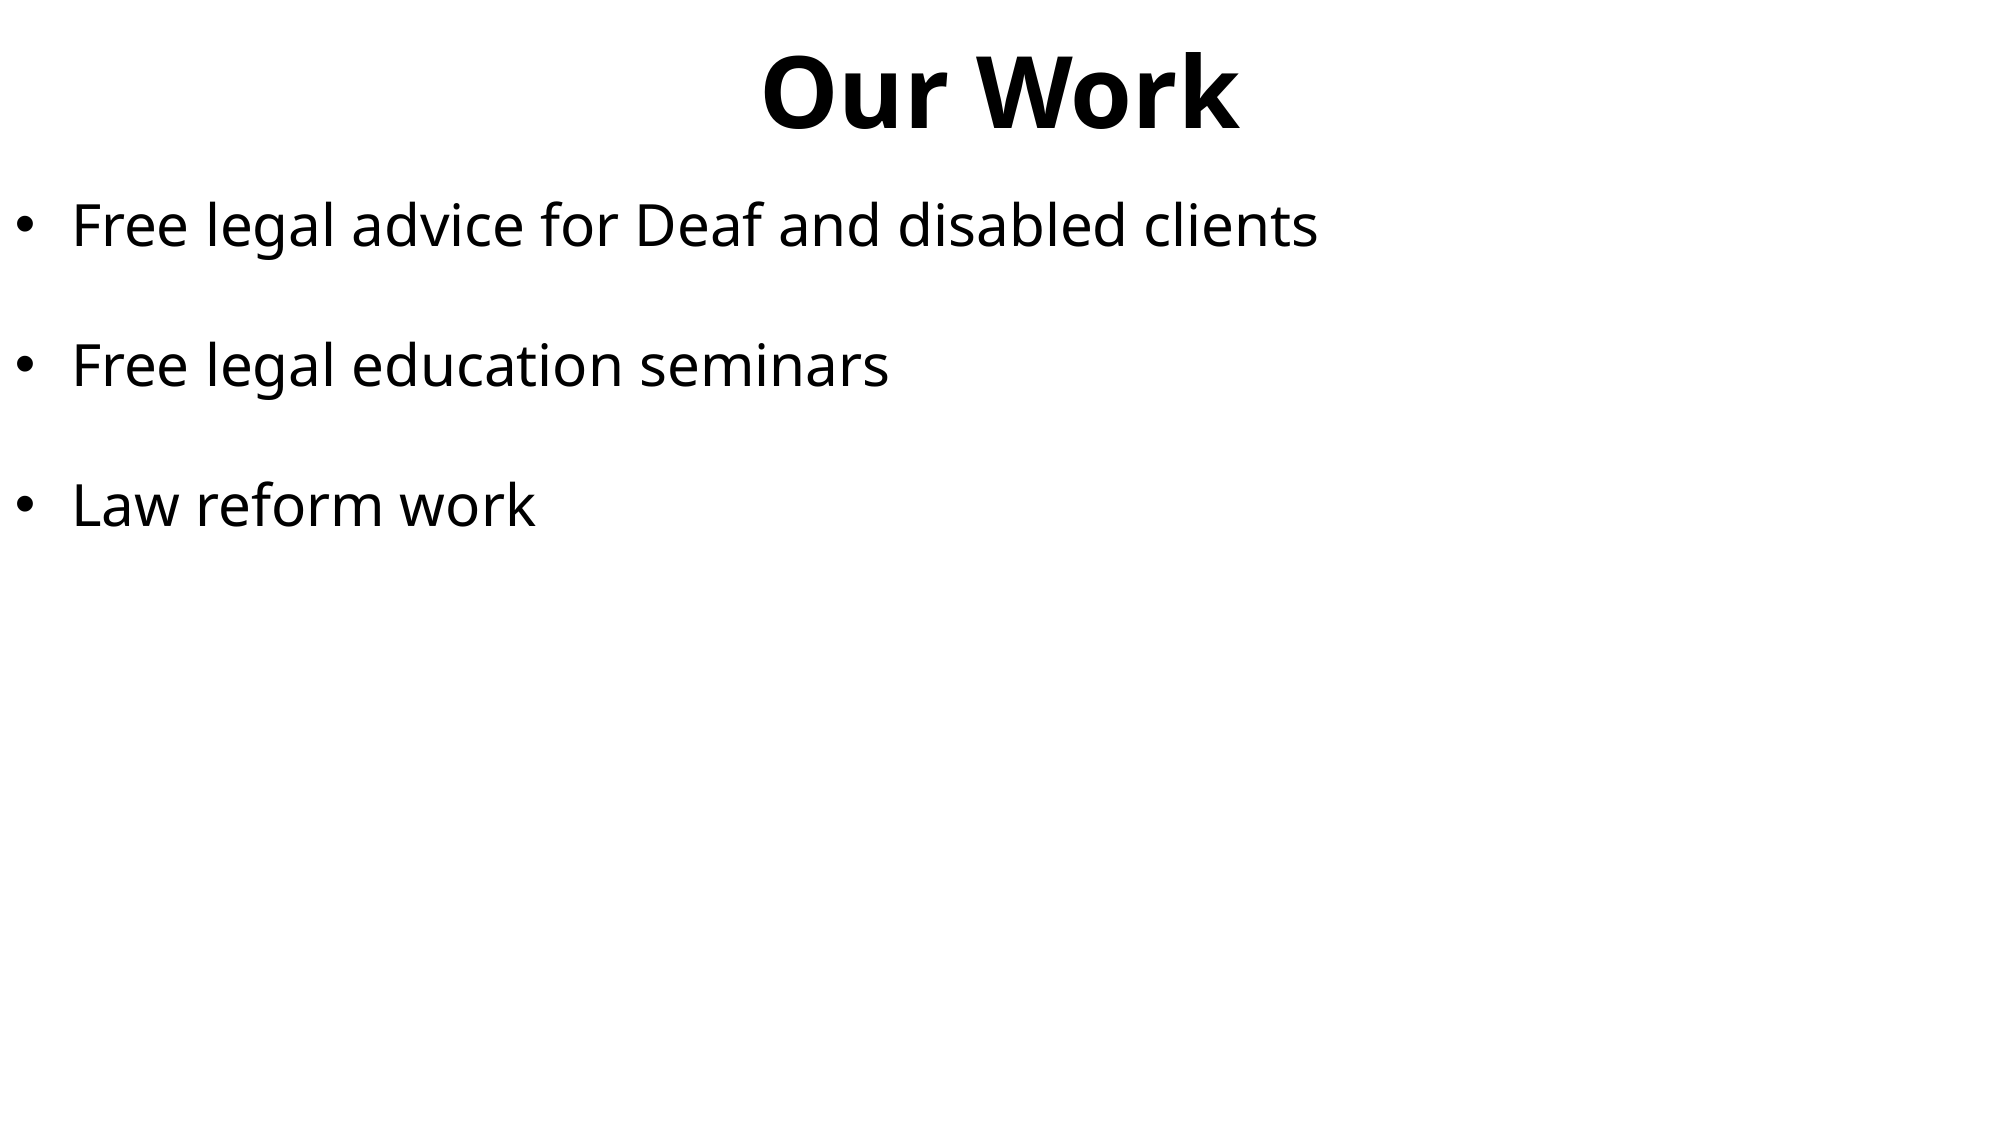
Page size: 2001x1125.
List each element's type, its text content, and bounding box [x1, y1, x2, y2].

text_box Our Work Free legal advice for Deaf and disabled clients Free legal education seminars Law reform work [0, 20, 2000, 596]
